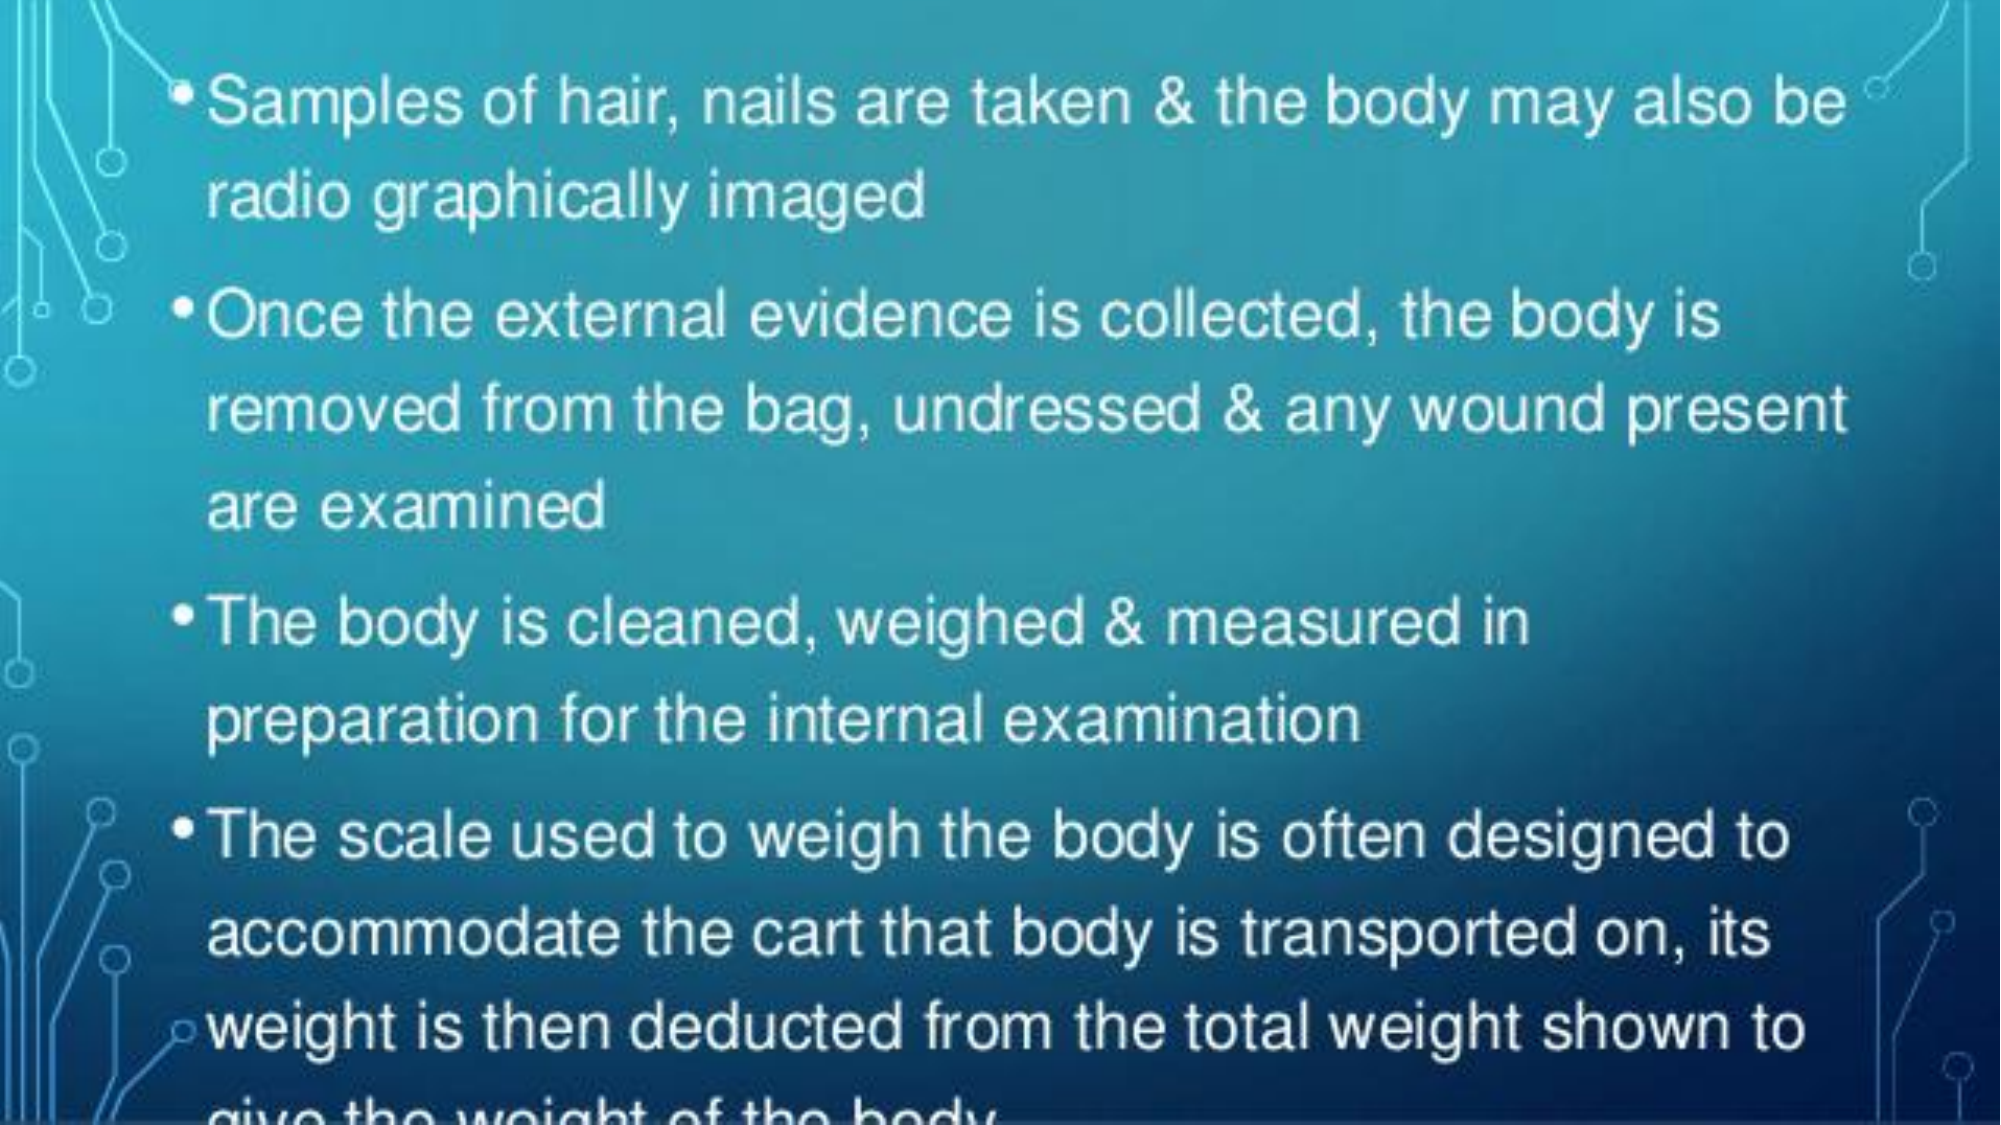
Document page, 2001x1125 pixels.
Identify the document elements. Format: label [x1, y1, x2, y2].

list [0, 0, 2000, 1125]
